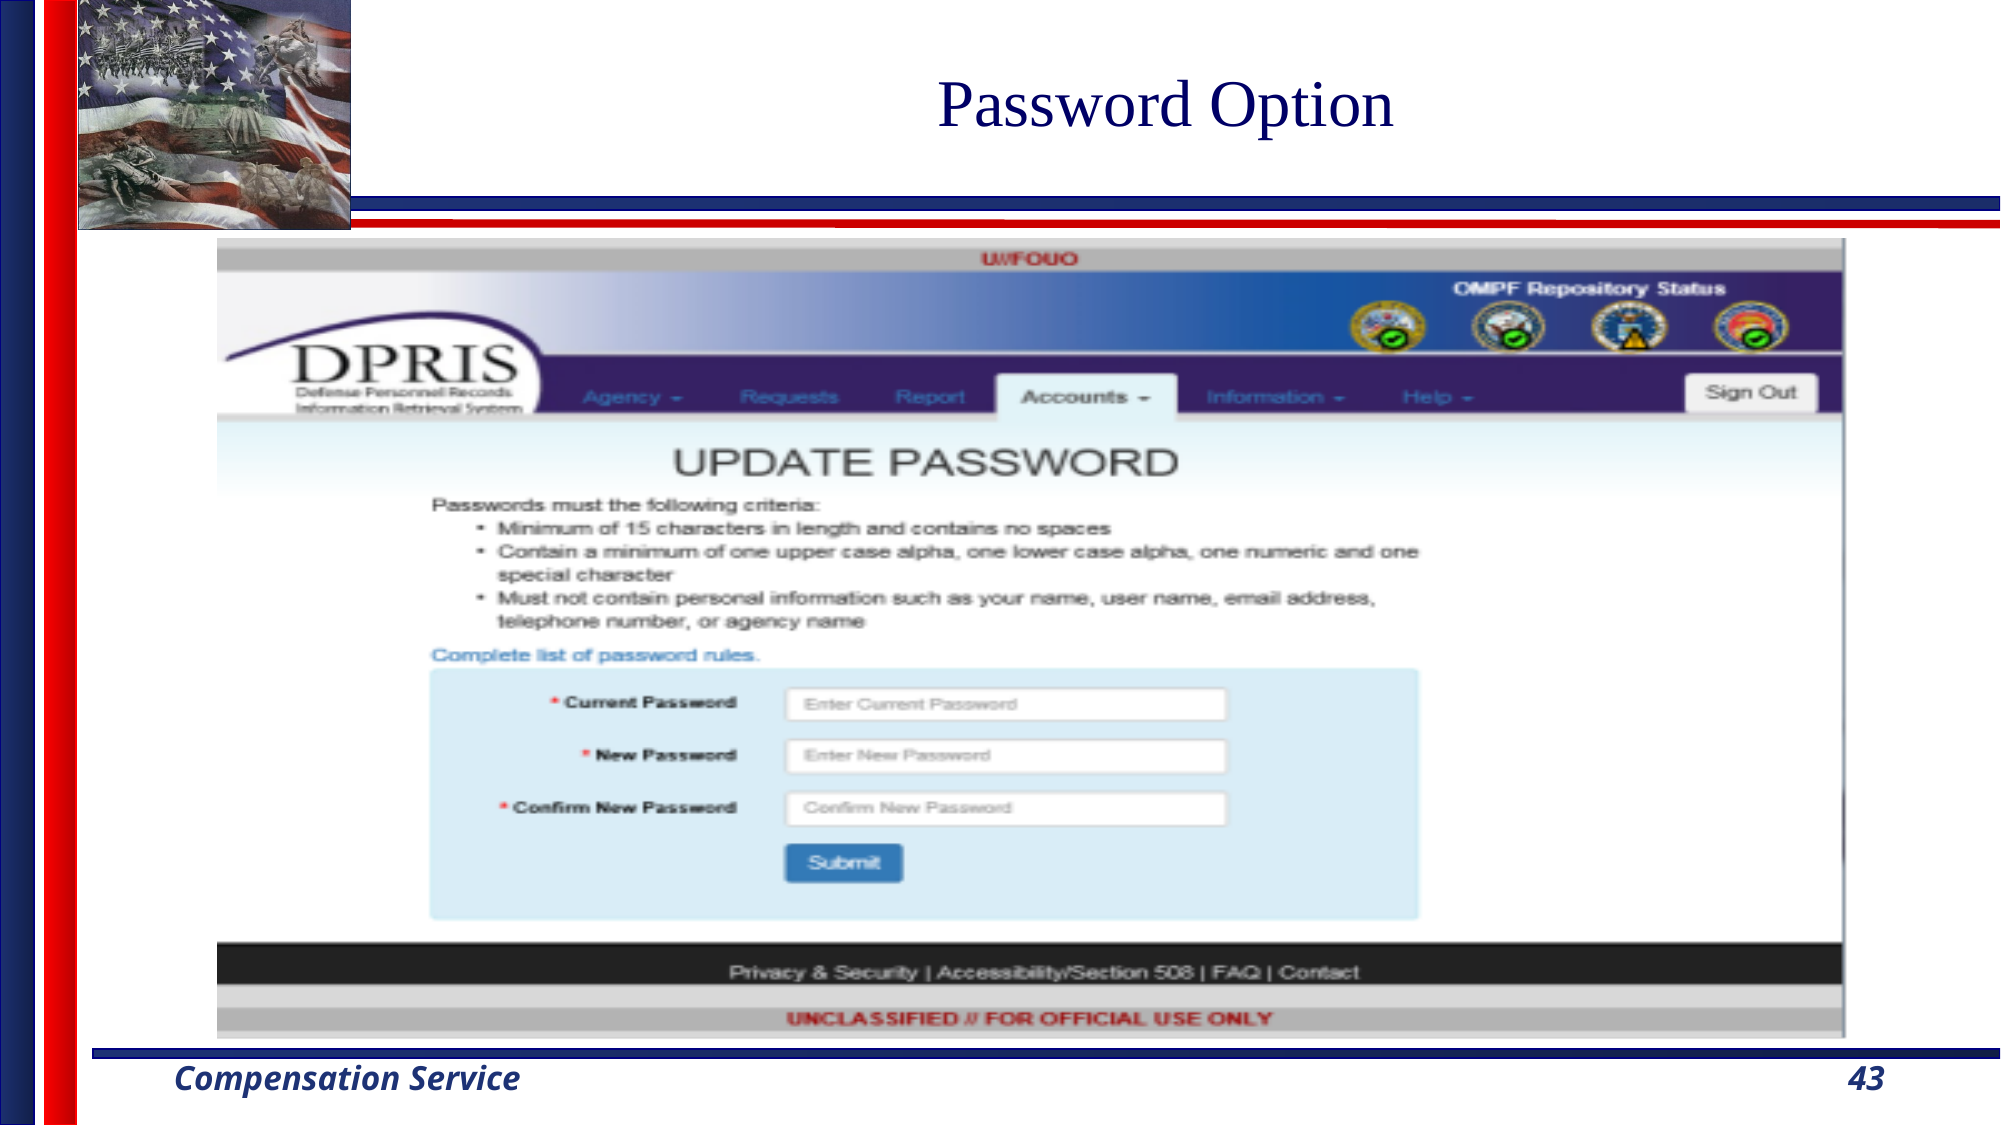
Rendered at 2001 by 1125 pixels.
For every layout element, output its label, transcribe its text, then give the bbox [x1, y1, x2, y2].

picture [216, 238, 1850, 1042]
title Password Option [364, 17, 1969, 182]
picture [78, 0, 351, 230]
slide_number 43 [1733, 1042, 2000, 1118]
